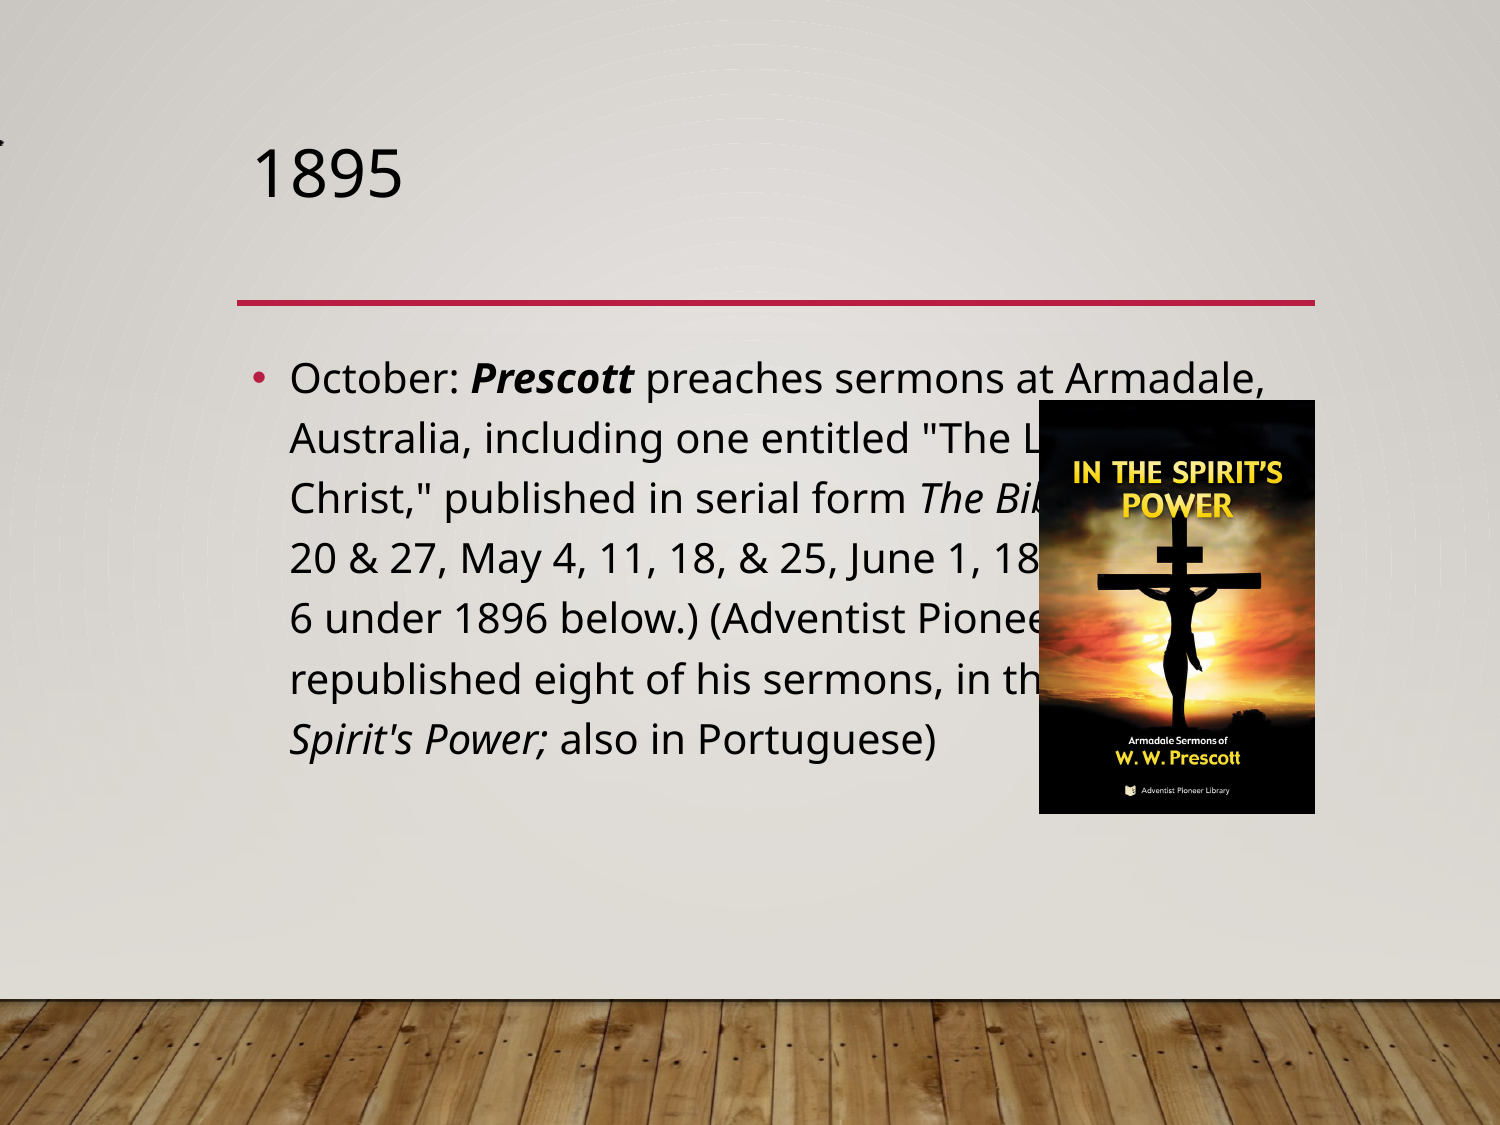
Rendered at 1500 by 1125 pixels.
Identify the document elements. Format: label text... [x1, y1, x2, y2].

picture [1038, 399, 1316, 814]
picture [0, 999, 1500, 1125]
title 1895 [236, 131, 1315, 305]
list October: Prescott preaches sermons at Armadale, Australia, including one entitled "The Law in Christ," published in serial form The Bible Echo, April 20 & 27, May 4, 11, 18, & 25, June 1, 1896. (See June 6 under 1896 below.) (Adventist Pioneer Library republished eight of his sermons, in the book In the Spirit's Power; also in Portuguese) [236, 334, 1315, 836]
